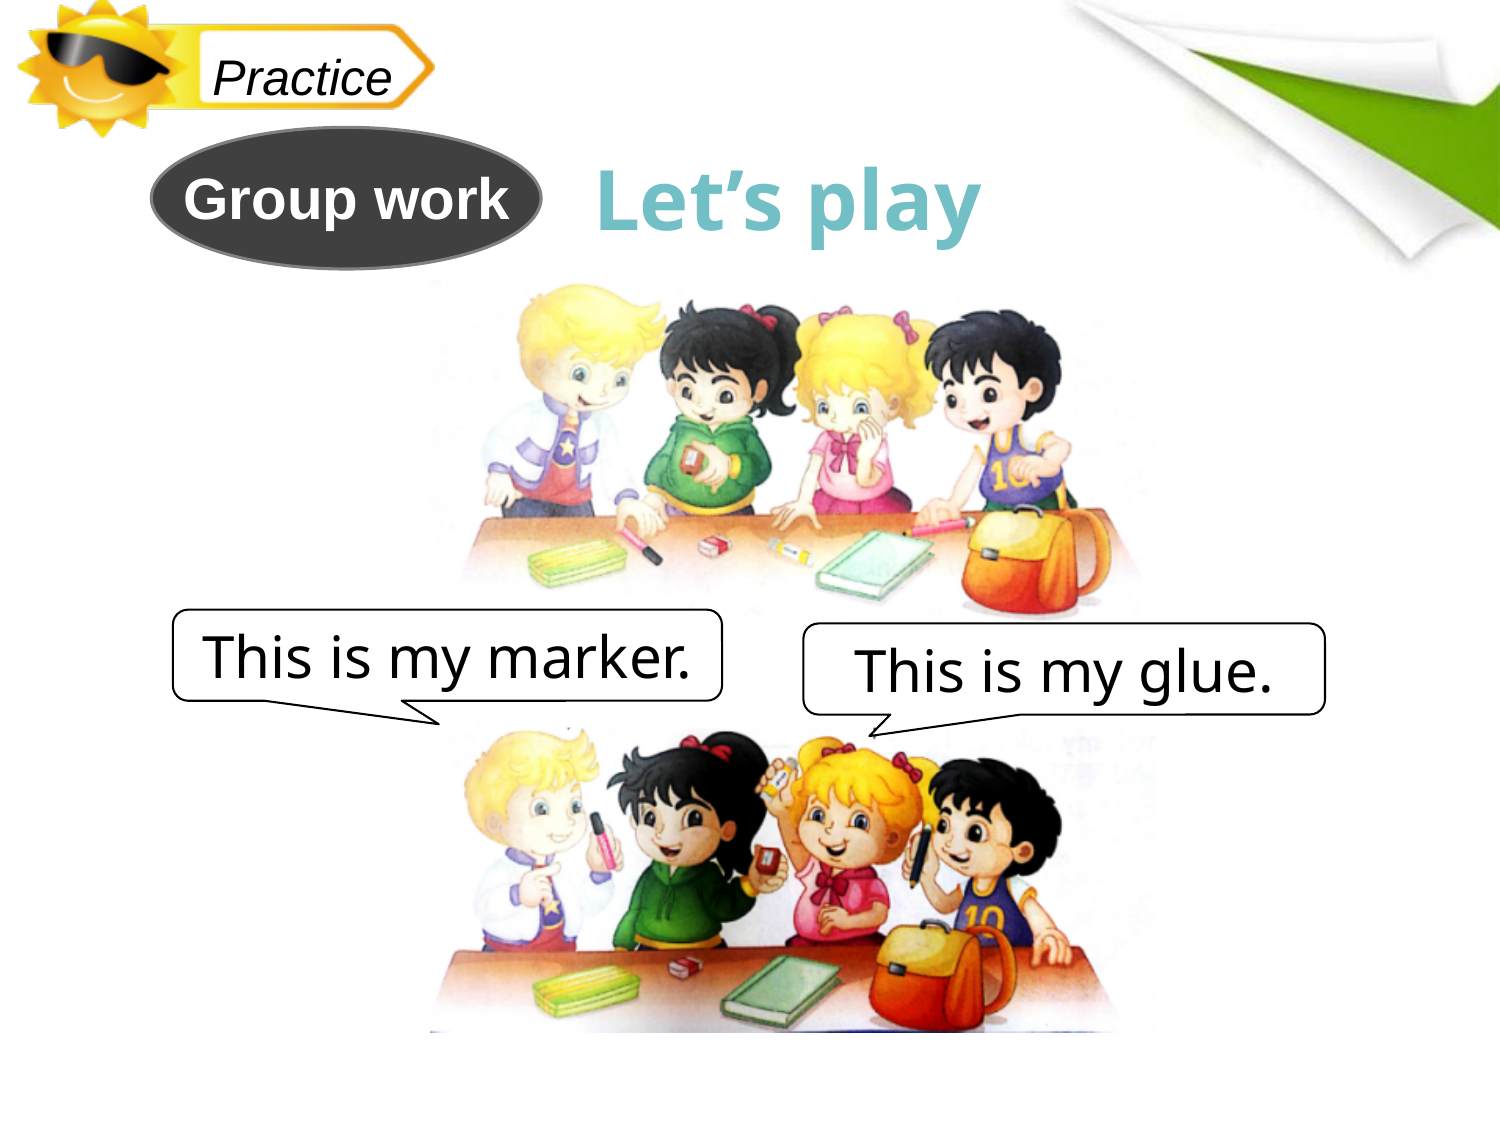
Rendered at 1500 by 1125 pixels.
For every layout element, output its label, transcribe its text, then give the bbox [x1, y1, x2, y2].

text_box This is my marker. [170, 607, 425, 725]
text_box This is my glue. [1162, 621, 1328, 717]
picture [0, 0, 1500, 1125]
text_box Let’s play [578, 139, 997, 254]
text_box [151, 127, 542, 270]
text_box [430, 280, 1157, 1033]
